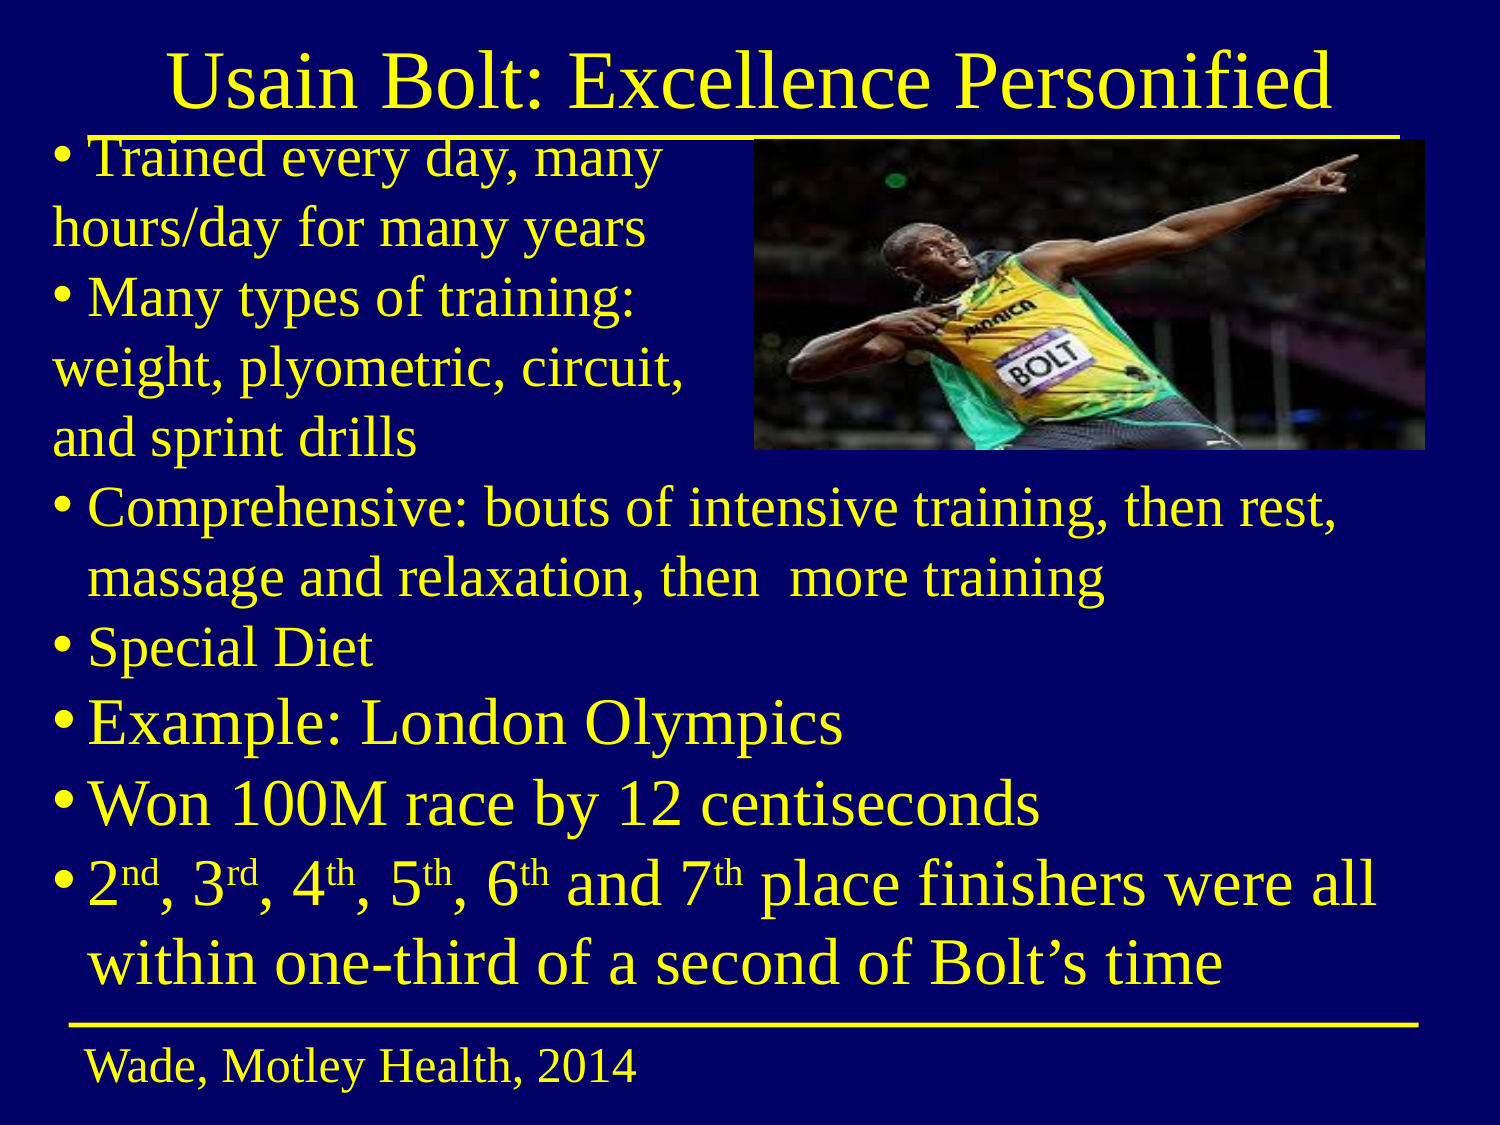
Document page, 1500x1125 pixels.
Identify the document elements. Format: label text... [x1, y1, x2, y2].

title Usain Bolt: Excellence Personified [112, 24, 1388, 111]
text_box Trained every day, many hours/day for many years Many types of training: weight, plyometric, circuit, flexibility, and sprint drills Comprehensive: bouts of intensive training, then rest, massage and relaxation, then more training Special Diet Example: London Olympics Won 100M race by 12 centiseconds 2nd, 3rd, 4th, 5th, 6th and 7th place finishers were all within one-third of a second of Bolt’s time [37, 111, 1425, 1006]
picture [754, 139, 1426, 451]
text_box Wade, Motley Health, 2014 [68, 1024, 1350, 1100]
